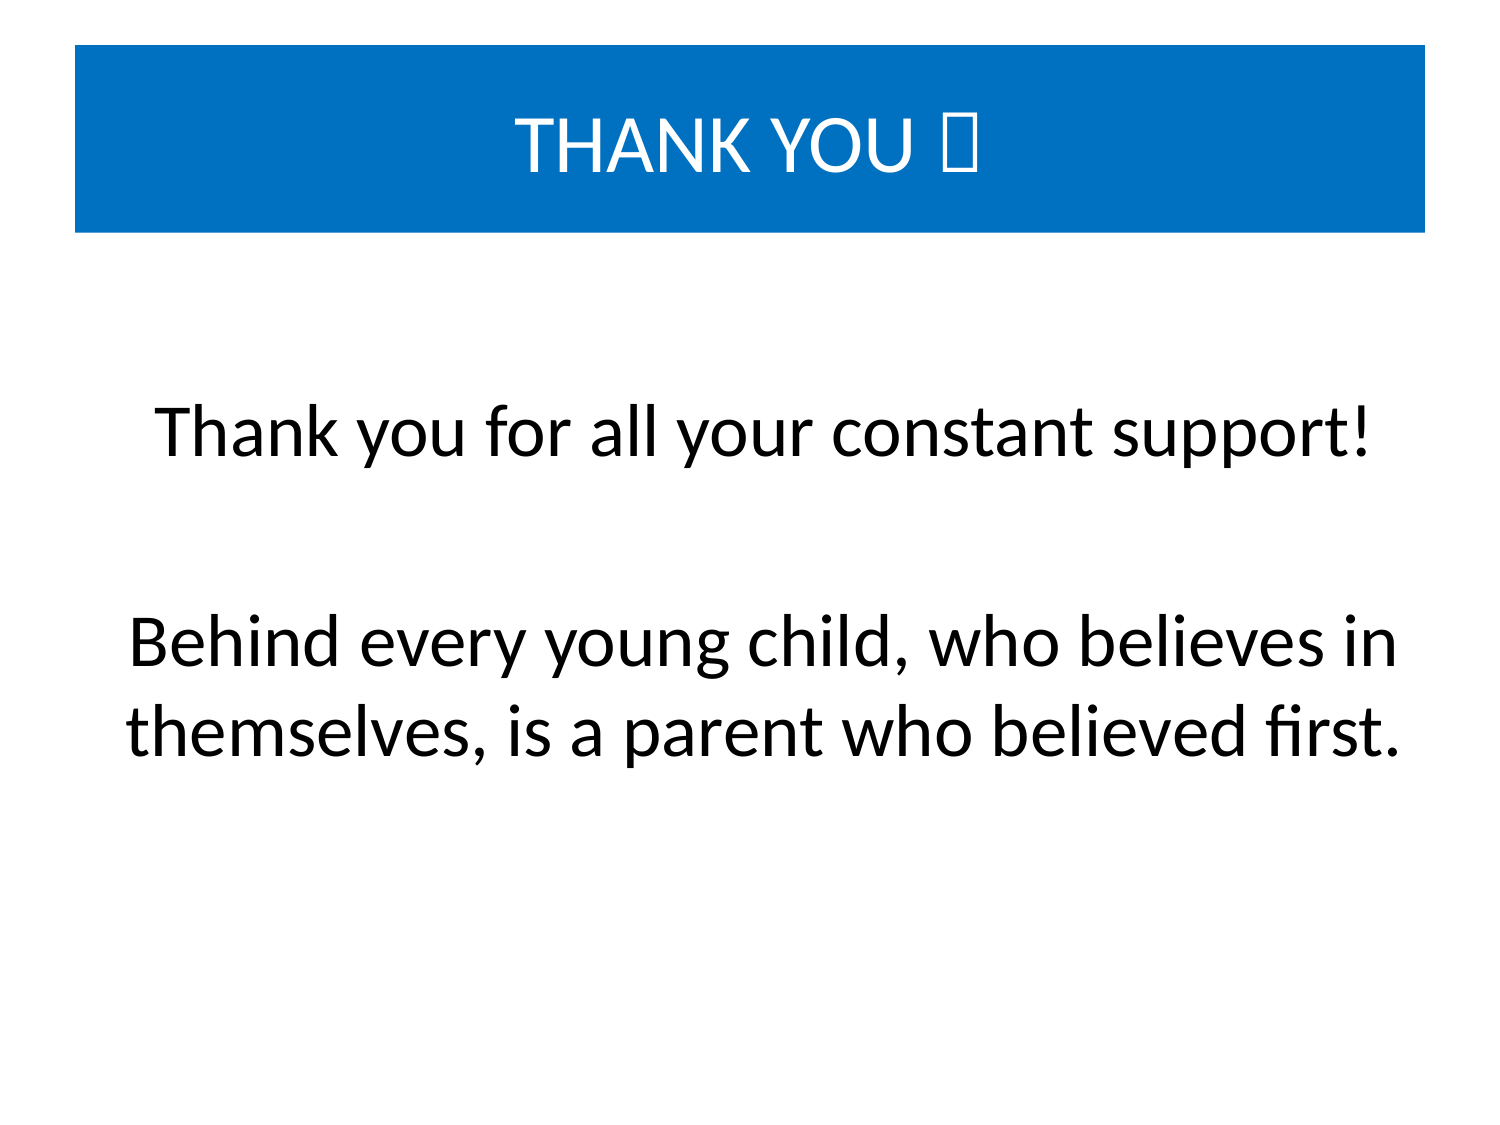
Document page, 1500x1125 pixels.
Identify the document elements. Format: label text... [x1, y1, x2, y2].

list Thank you for all your constant support! Behind every young child, who believes in themselves, is a parent who believed first. [78, 373, 1451, 1125]
title THANK YOU  [75, 45, 1425, 233]
